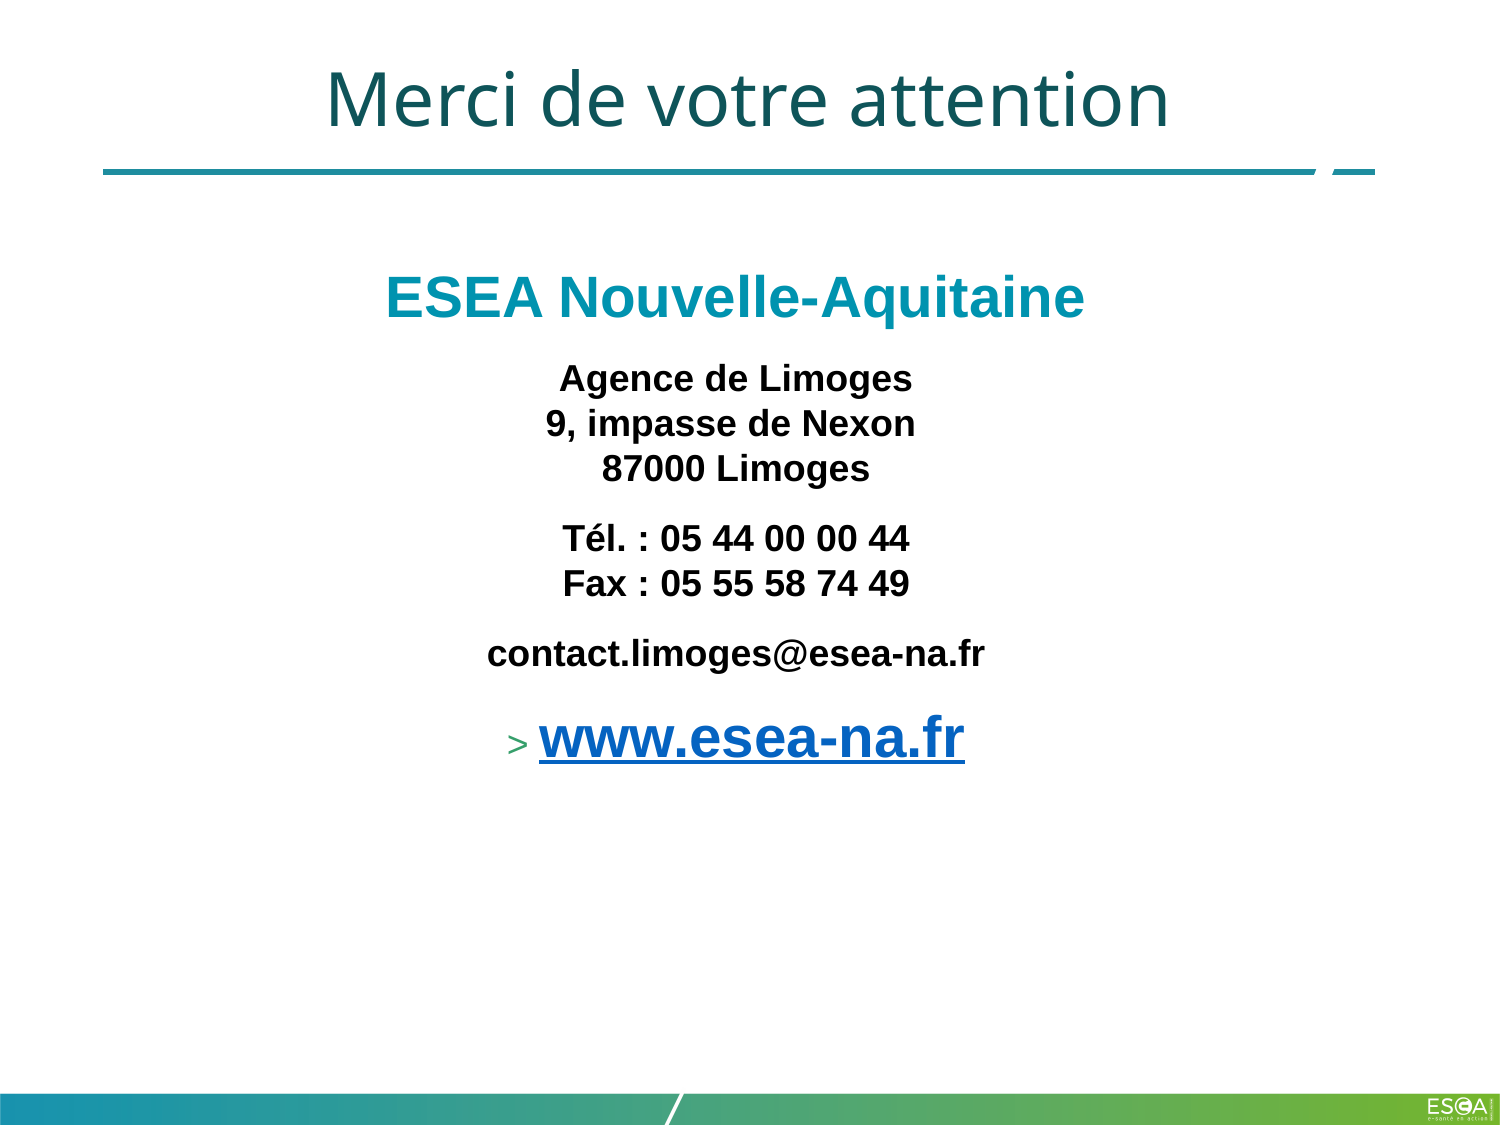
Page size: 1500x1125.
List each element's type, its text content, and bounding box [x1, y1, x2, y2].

title Merci de votre attention [112, 56, 1385, 149]
text_box ESEA Nouvelle-Aquitaine Agence de Limoges 9, impasse de Nexon 87000 Limoges Tél. : 05 44 00 00 44 Fax : 05 55 58 74 49 contact.limoges@esea-na.fr > www.esea-na.fr [99, 251, 1373, 777]
picture [0, 1087, 1500, 1125]
